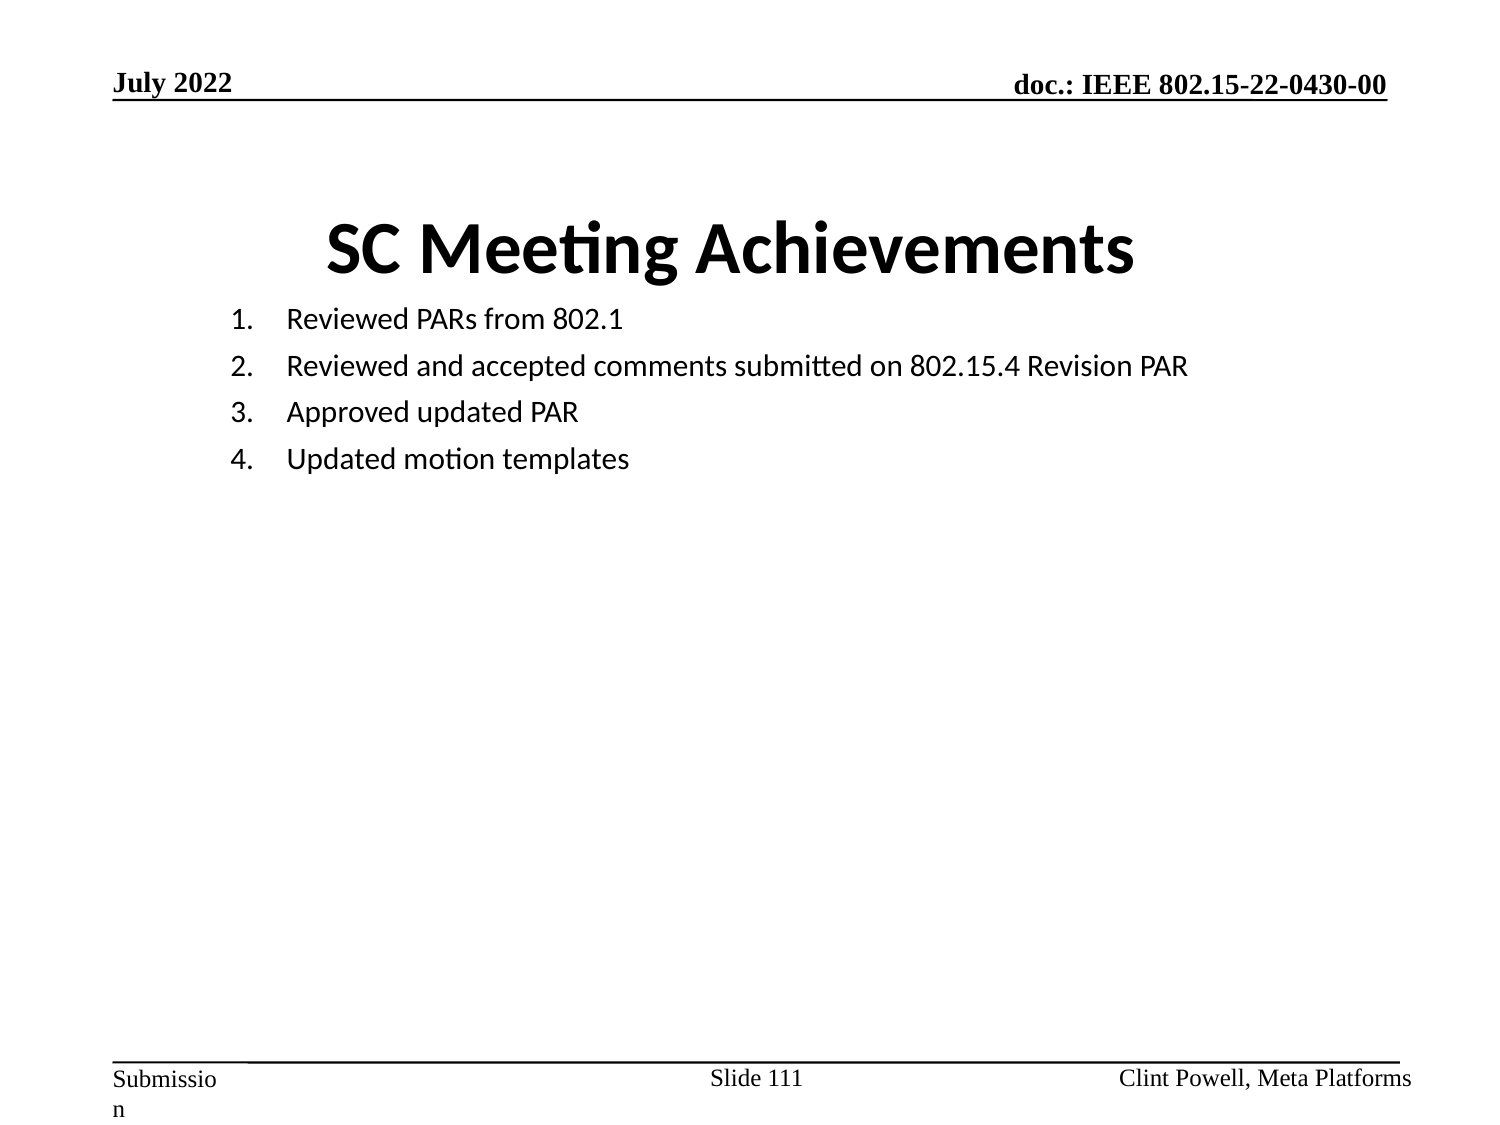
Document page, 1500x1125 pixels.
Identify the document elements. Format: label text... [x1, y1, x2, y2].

text_box Reviewed PARs from 802.1 Reviewed and accepted comments submitted on 802.15.4 Revision PAR Approved updated PAR Updated motion templates [215, 290, 1282, 638]
text_box Clint Powell, Meta Platforms [914, 1054, 1428, 1092]
text_box July 2022 [112, 63, 233, 99]
title SC Meeting Achievements [253, 196, 1210, 290]
text_box Slide 111 [681, 1054, 832, 1092]
